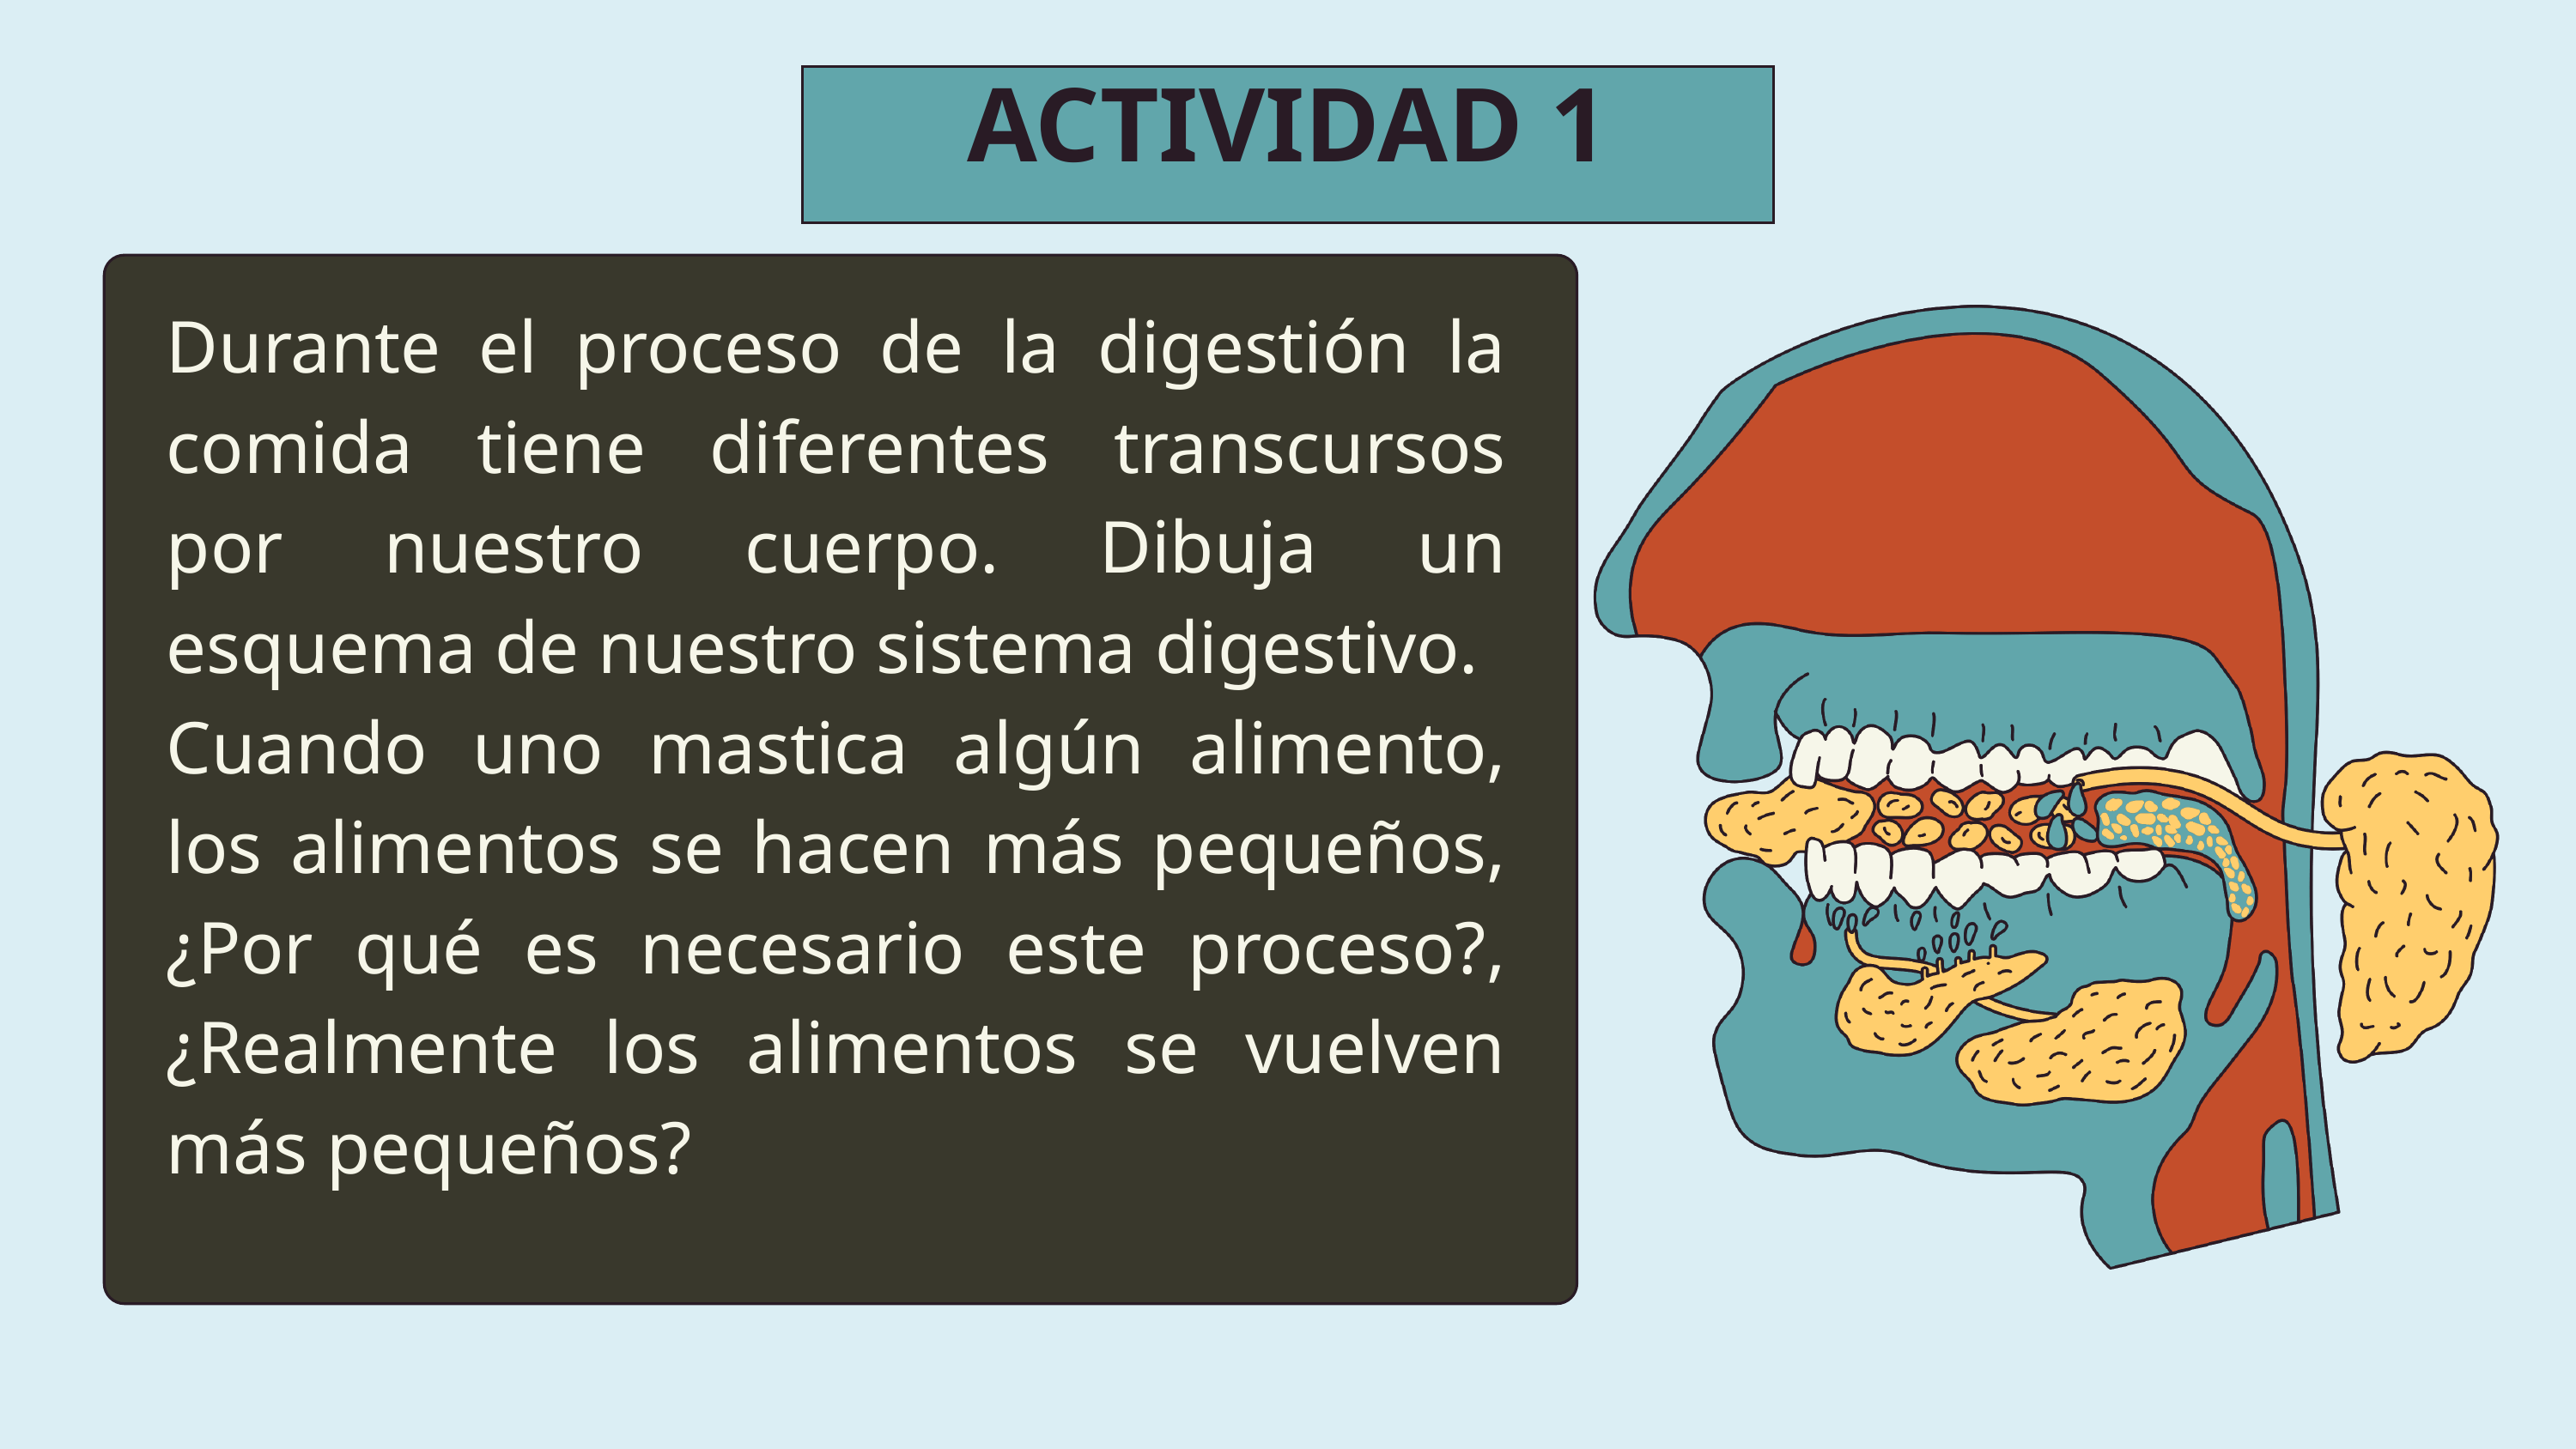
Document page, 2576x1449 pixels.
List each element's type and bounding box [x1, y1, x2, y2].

text_box [1593, 289, 2500, 1270]
text_box [802, 66, 1774, 224]
text_box [104, 254, 1577, 1304]
